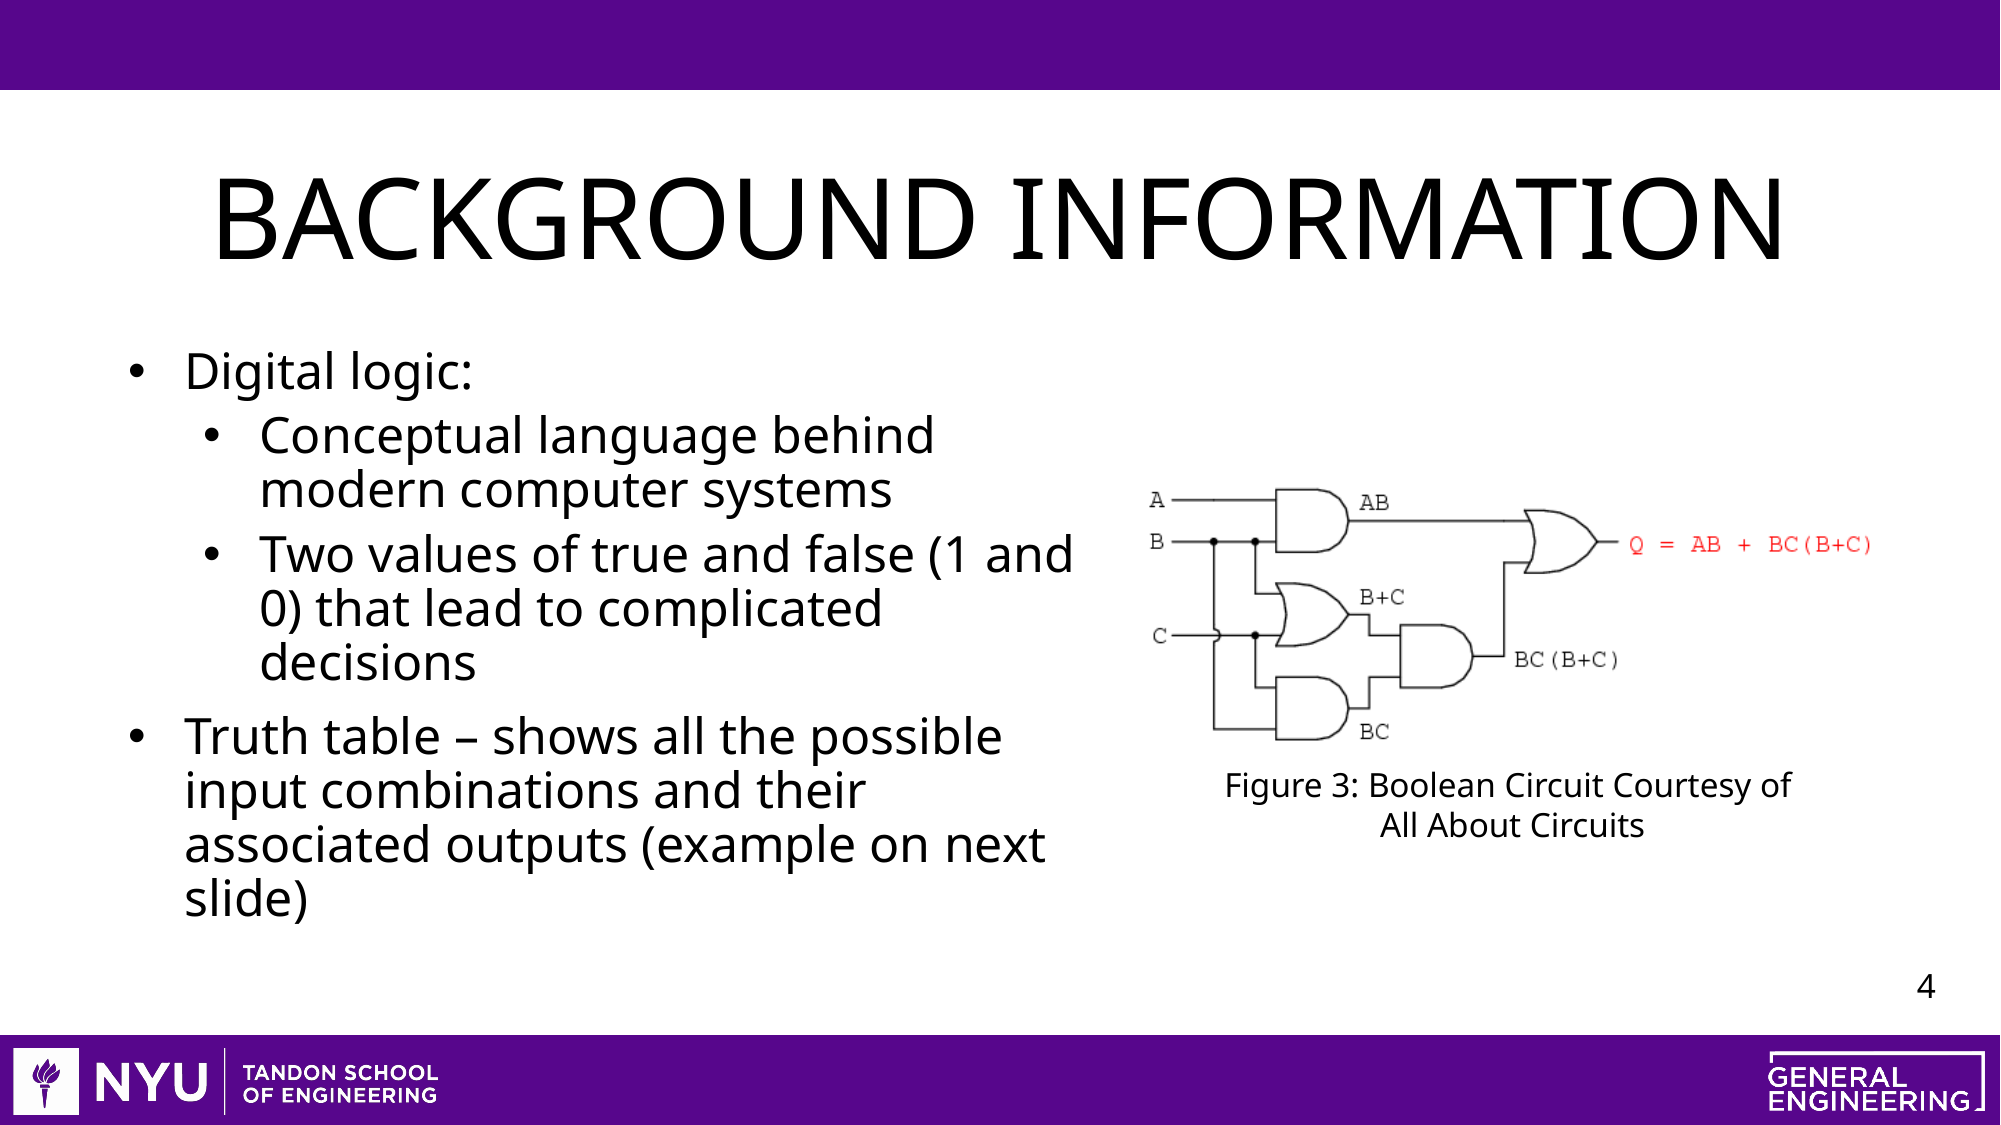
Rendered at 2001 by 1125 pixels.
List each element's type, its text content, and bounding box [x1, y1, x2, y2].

subtitle Digital logic: Conceptual language behind modern computer systems Two values of true and false (1 and 0) that lead to complicated decisions Truth table – shows all the possible input combinations and their associated outputs (example on next slide) [113, 315, 1097, 959]
title BACKGROUND INFORMATION [92, 132, 1908, 292]
picture [1768, 1051, 1985, 1111]
text_box 4 [1802, 958, 1951, 1014]
text_box Figure 3: Boolean Circuit Courtesy of All About Circuits [1118, 757, 1908, 852]
picture [1140, 481, 1886, 749]
picture [13, 1048, 439, 1115]
text_box [0, 0, 2000, 90]
text_box [0, 1035, 2000, 1125]
